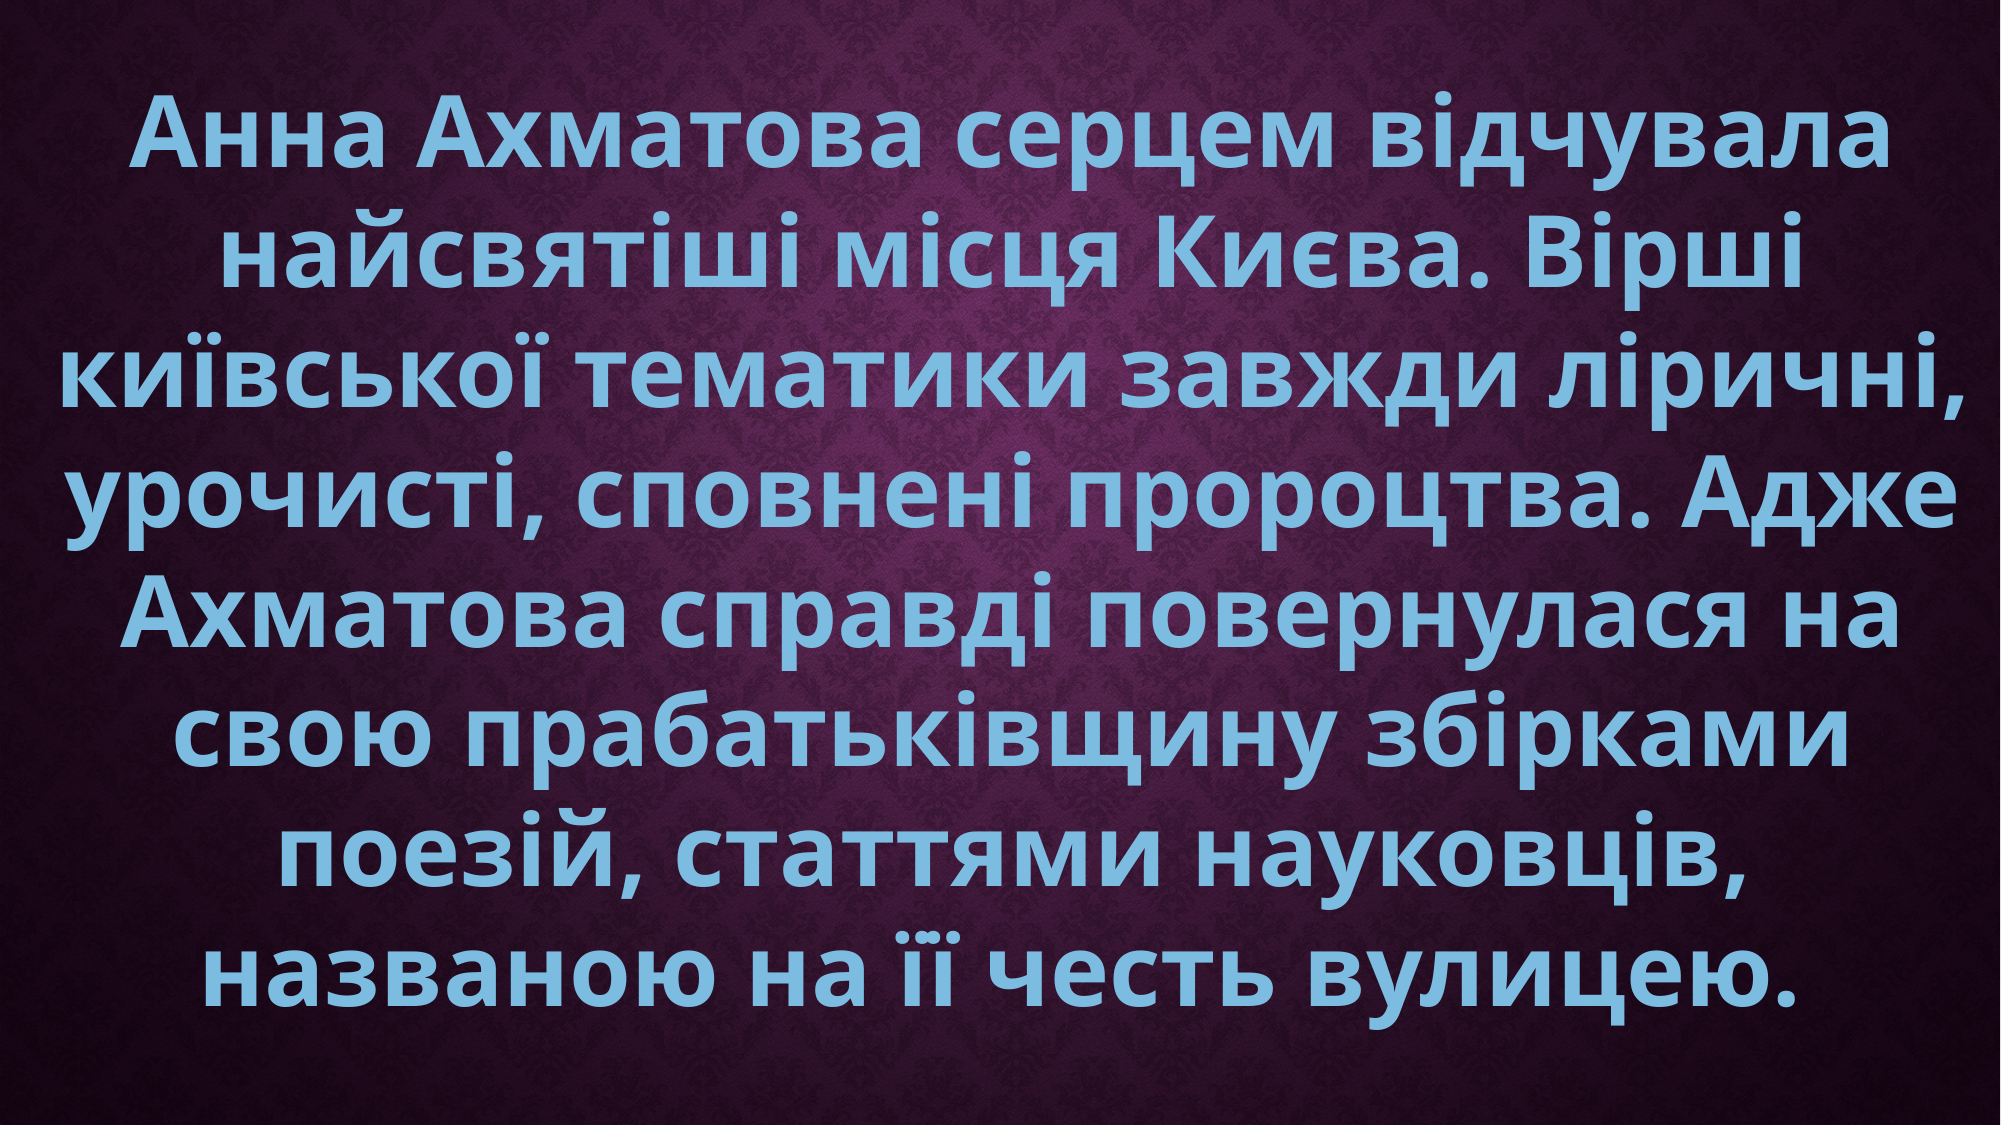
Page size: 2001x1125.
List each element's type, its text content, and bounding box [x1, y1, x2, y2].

text_box Анна Ахматова серцем відчувала найсвятіші місця Києва. Вірші київської тематики завжди ліричні, урочисті, сповнені пророцтва. Адже Ахматова справді повернулася на свою прабатьківщину збірками поезій, статтями науковців, названою на її честь вулицею. [26, 59, 2000, 1035]
